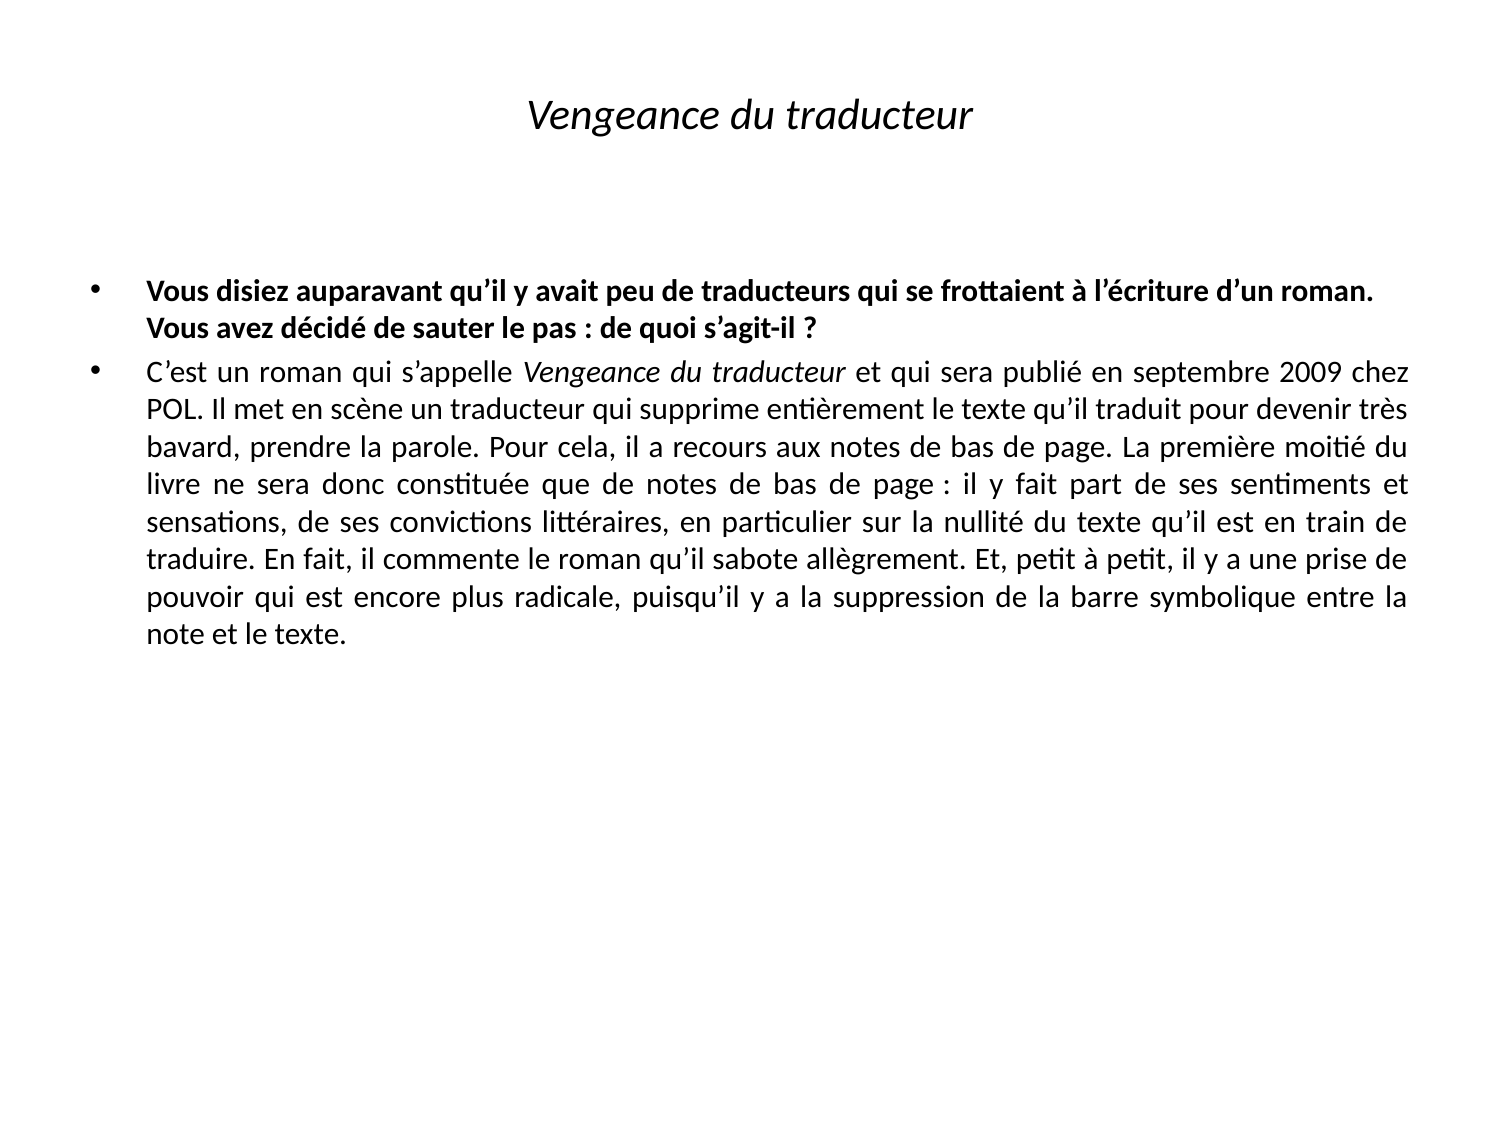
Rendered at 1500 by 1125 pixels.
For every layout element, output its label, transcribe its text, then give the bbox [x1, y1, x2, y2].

list Vous disiez auparavant qu’il y avait peu de traducteurs qui se frottaient à l’écriture d’un roman. Vous avez décidé de sauter le pas : de quoi s’agit-il ? C’est un roman qui s’appelle Vengeance du traducteur et qui sera publié en septembre 2009 chez POL. Il met en scène un traducteur qui supprime entièrement le texte qu’il traduit pour devenir très bavard, prendre la parole. Pour cela, il a recours aux notes de bas de page. La première moitié du livre ne sera donc constituée que de notes de bas de page : il y fait part de ses sentiments et sensations, de ses convictions littéraires, en particulier sur la nullité du texte qu’il est en train de traduire. En fait, il commente le roman qu’il sabote allègrement. Et, petit à petit, il y a une prise de pouvoir qui est encore plus radicale, puisqu’il y a la suppression de la barre symbolique entre la note et le texte. [75, 262, 1425, 1005]
title Vengeance du traducteur [75, 45, 1425, 233]
